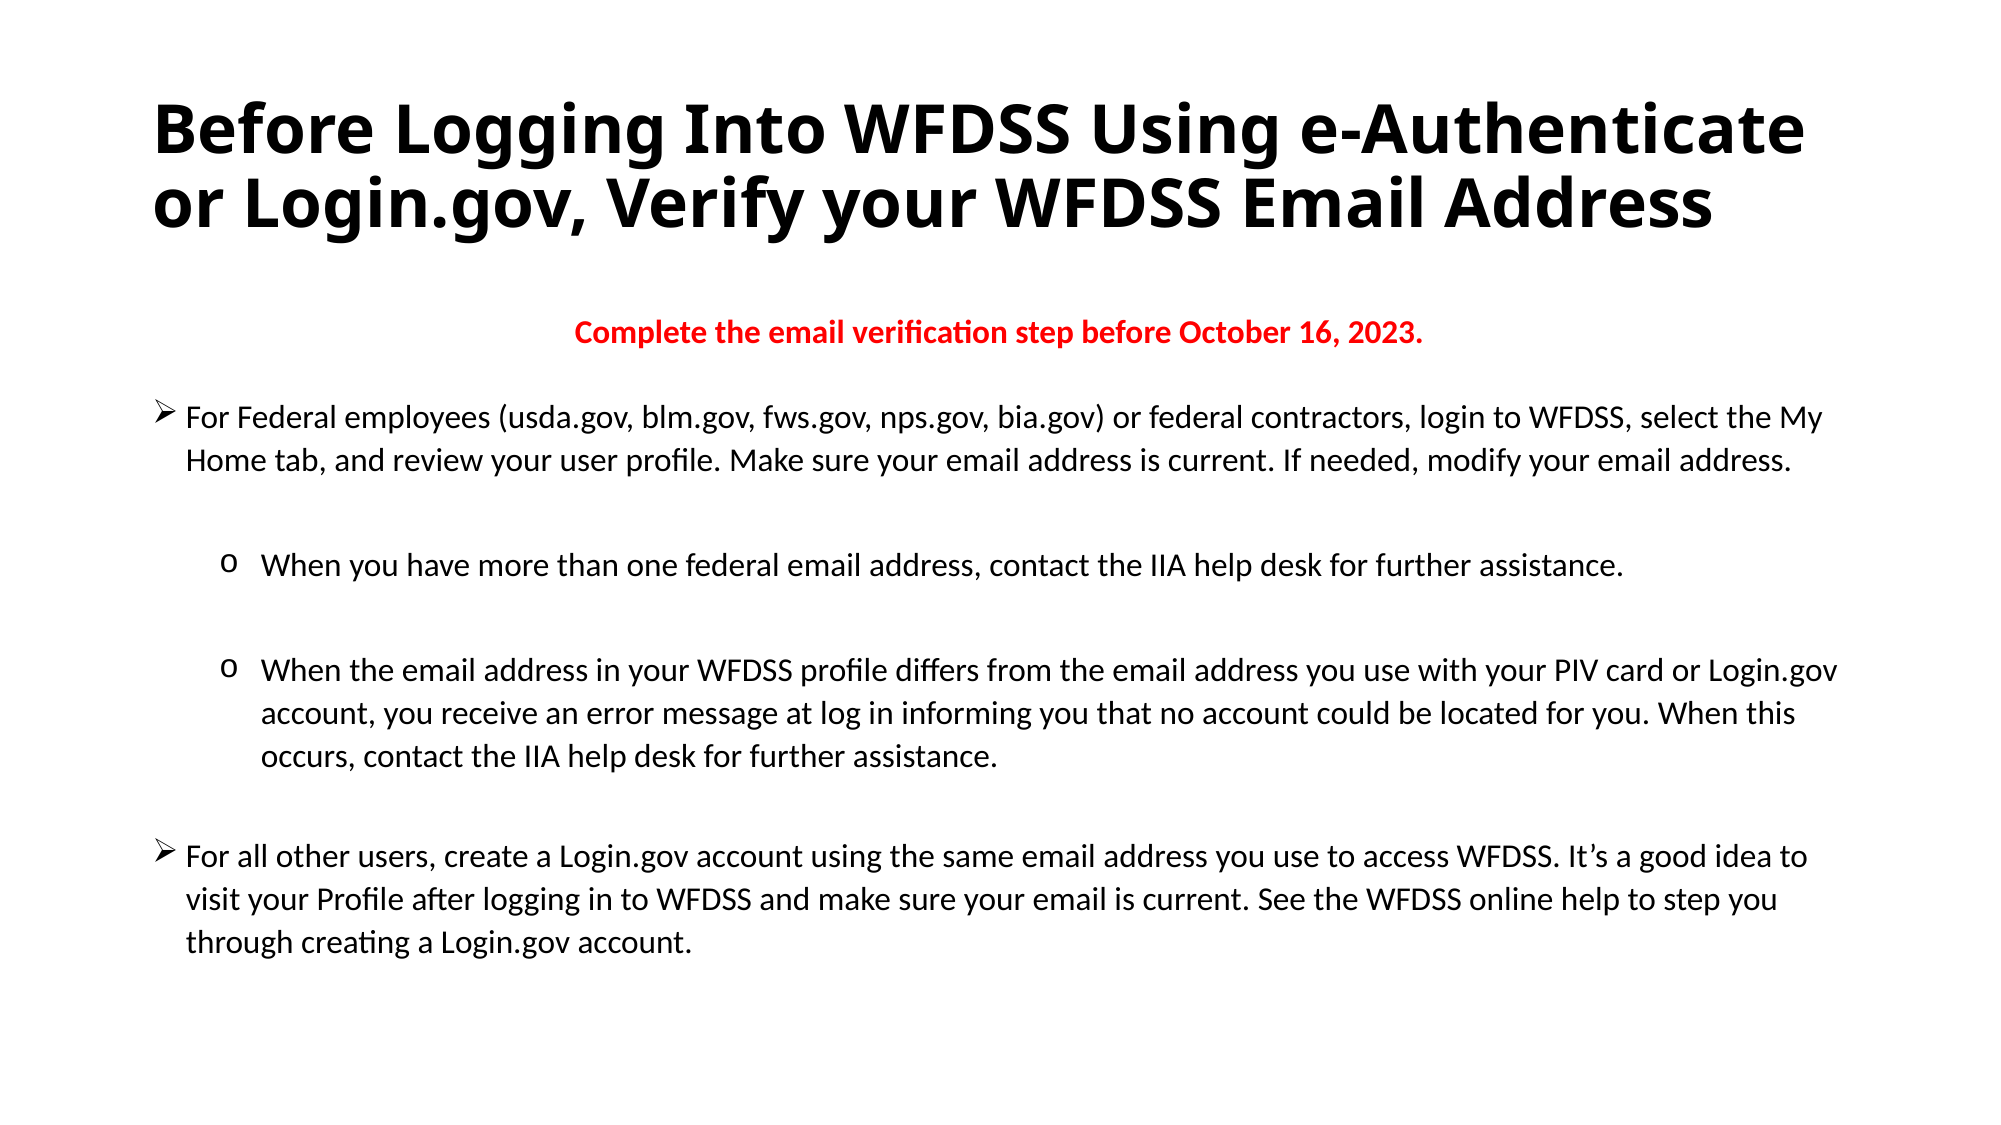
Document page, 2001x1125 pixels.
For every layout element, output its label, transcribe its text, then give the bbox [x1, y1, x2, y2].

title Before Logging Into WFDSS Using e-Authenticate or Login.gov, Verify your WFDSS Email Address [137, 59, 1863, 278]
list Complete the email verification step before October 16, 2023. For Federal employees (usda.gov, blm.gov, fws.gov, nps.gov, bia.gov) or federal contractors, login to WFDSS, select the My Home tab, and review your user profile. Make sure your email address is current. If needed, modify your email address. When you have more than one federal email address, contact the IIA help desk for further assistance. When the email address in your WFDSS profile differs from the email address you use with your PIV card or Login.gov account, you receive an error message at log in informing you that no account could be located for you. When this occurs, contact the IIA help desk for further assistance. For all other users, create a Login.gov account using the same email address you use to access WFDSS. It’s a good idea to visit your Profile after logging in to WFDSS and make sure your email is current. See the WFDSS online help to step you through creating a Login.gov account. [137, 299, 1863, 1014]
